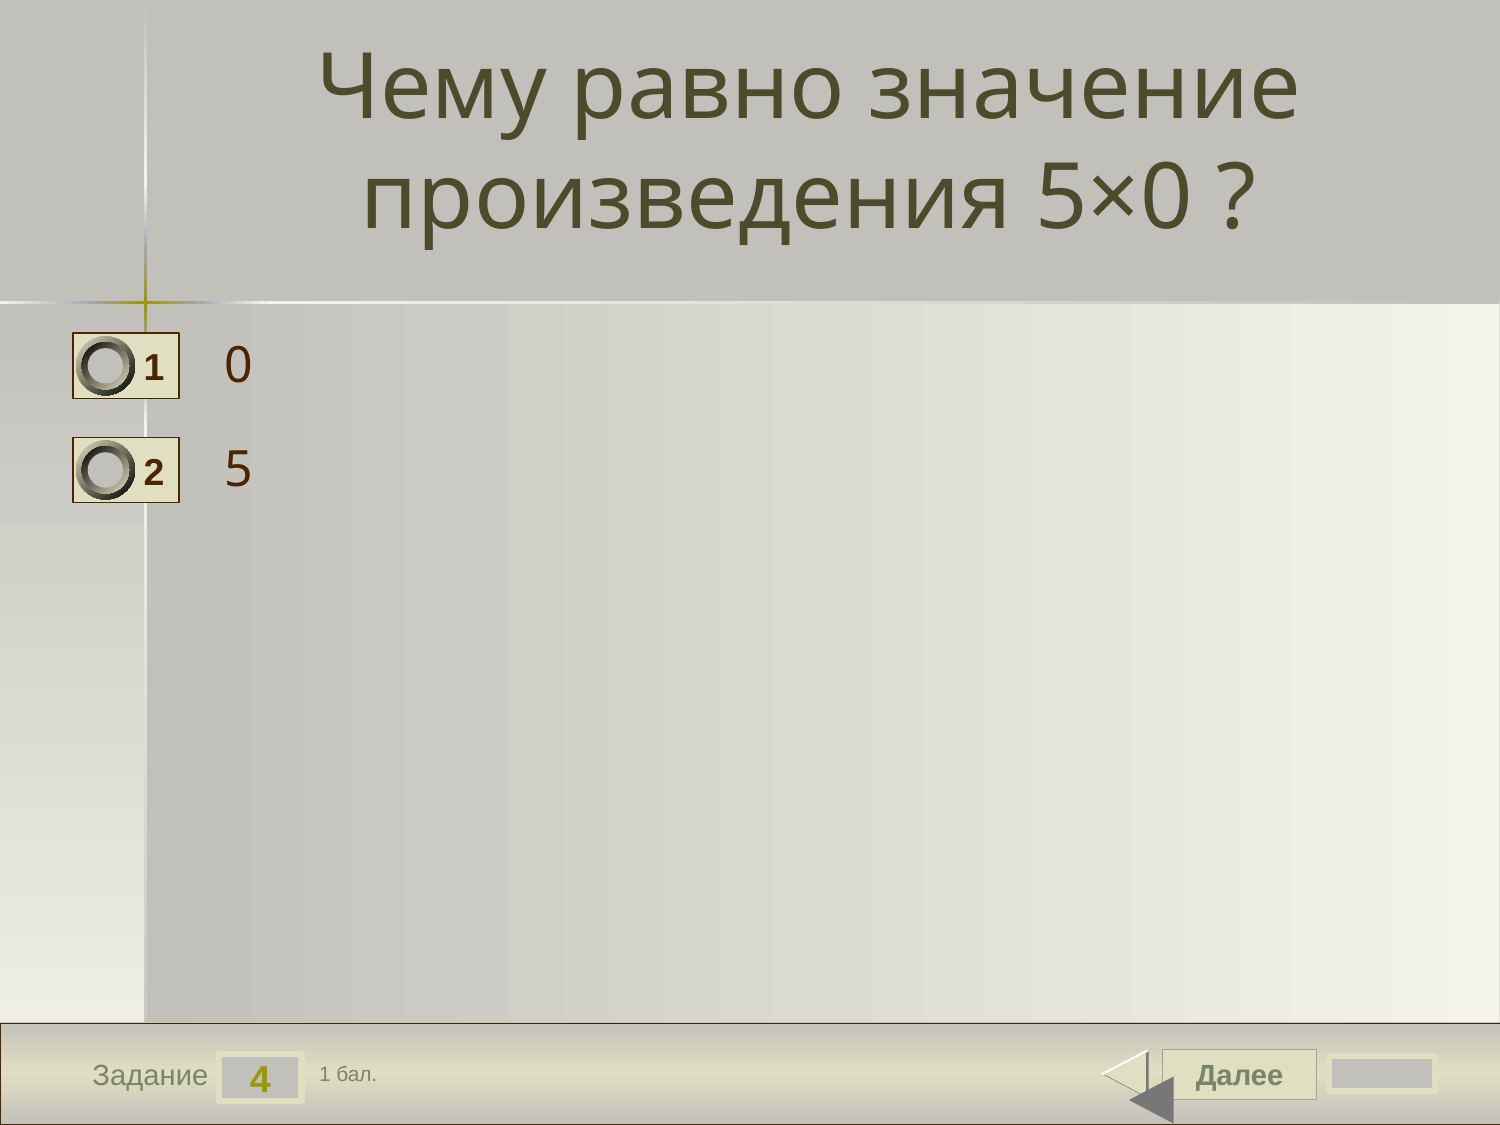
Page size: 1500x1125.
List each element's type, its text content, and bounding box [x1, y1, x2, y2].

text_box [1329, 1056, 1436, 1092]
text_box 4 [218, 1054, 302, 1102]
title Чему равно значение произведения 5×0 ? [170, 18, 1448, 255]
text_box [1137, 1074, 1176, 1125]
list 5 [209, 428, 1448, 514]
text_box Далее [1160, 1047, 1319, 1101]
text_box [1100, 1048, 1149, 1099]
text_box 1 бал. [306, 1060, 378, 1087]
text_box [72, 332, 180, 399]
text_box [0, 1021, 1500, 1125]
list 0 [209, 324, 1448, 410]
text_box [72, 437, 180, 503]
text_box Задание [83, 1056, 209, 1092]
